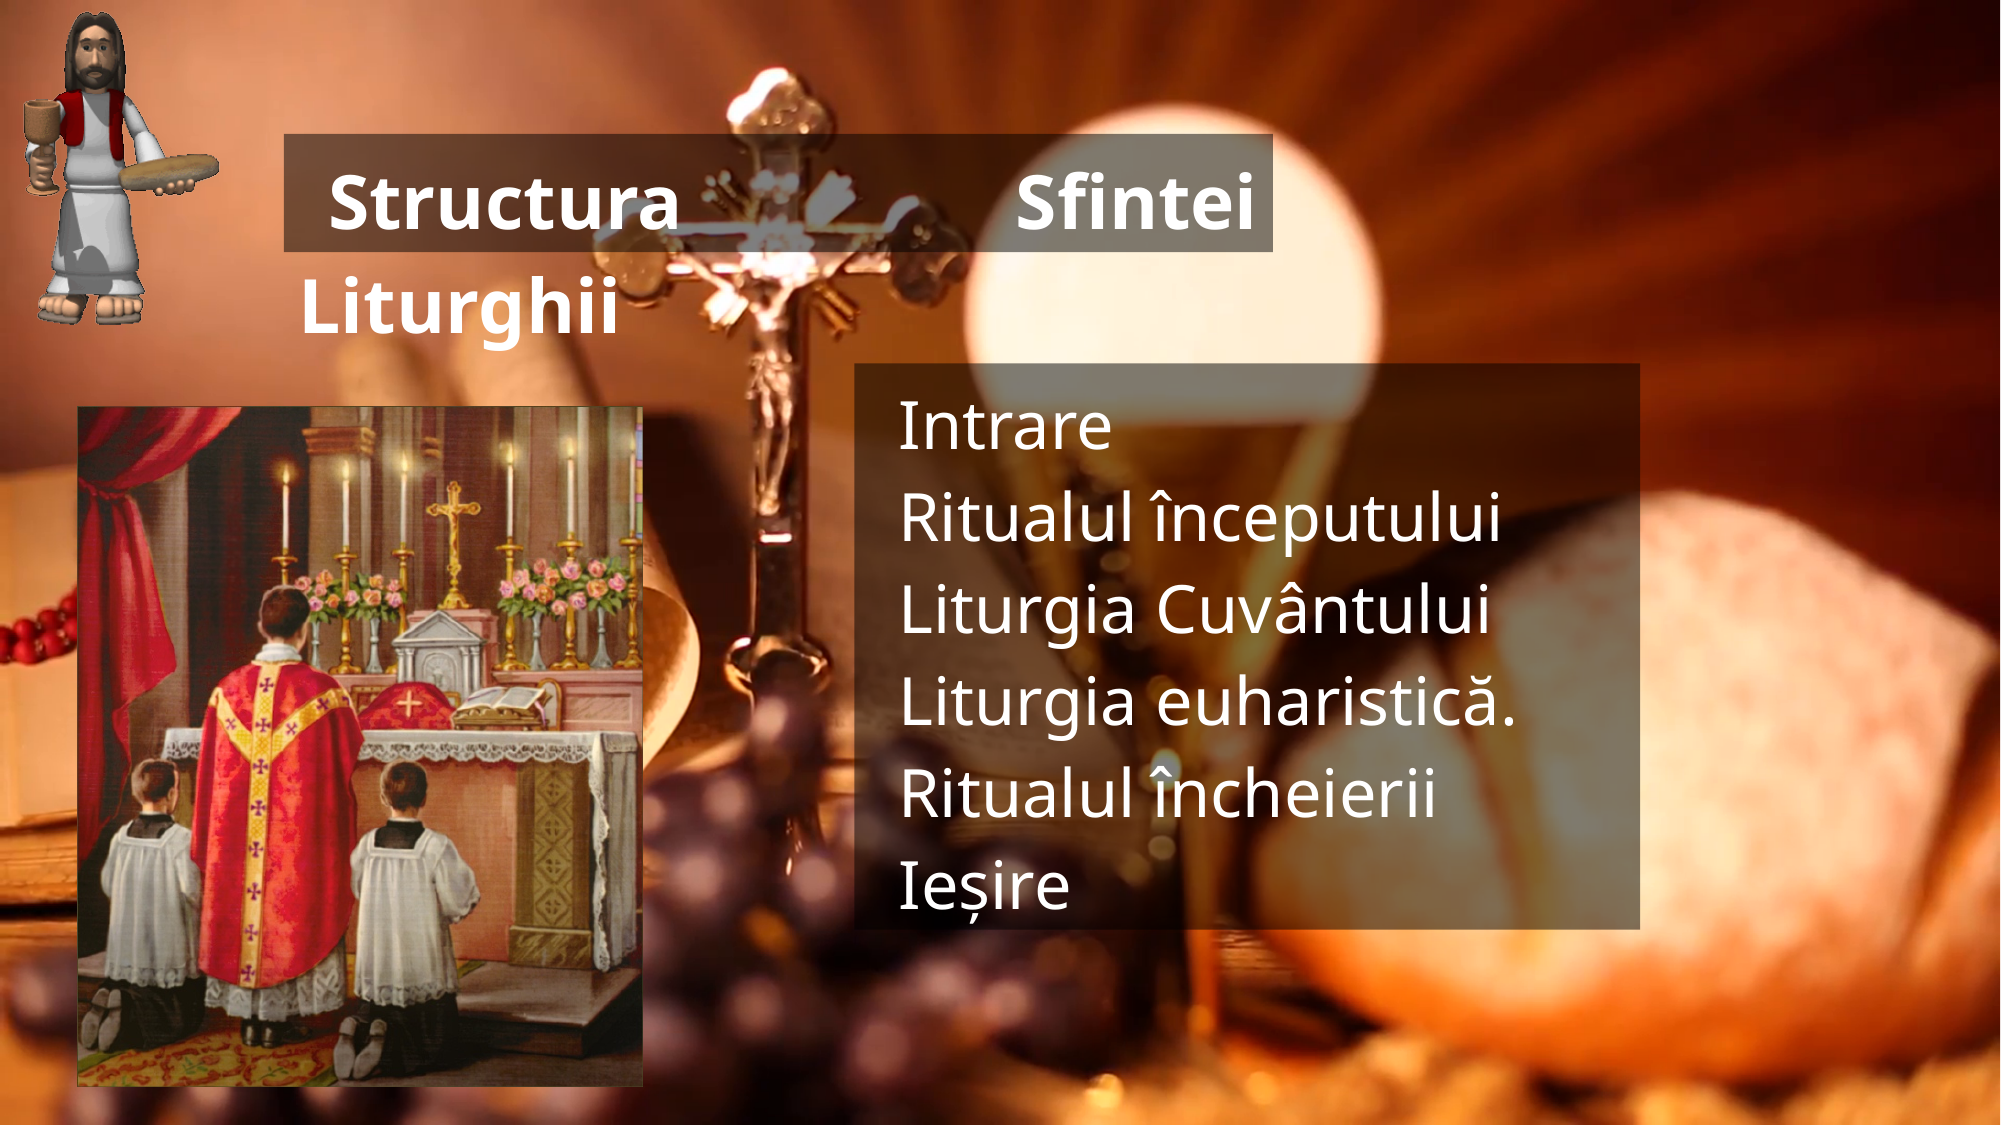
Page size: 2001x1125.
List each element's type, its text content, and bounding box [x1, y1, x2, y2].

text_box Structura Sfintei Liturghii [283, 133, 1273, 253]
picture [0, 0, 2001, 1125]
text_box Intrare Ritualul începutului Liturgia Cuvântului Liturgia euharistică. Ritualul încheierii Ieșire [854, 363, 1641, 930]
